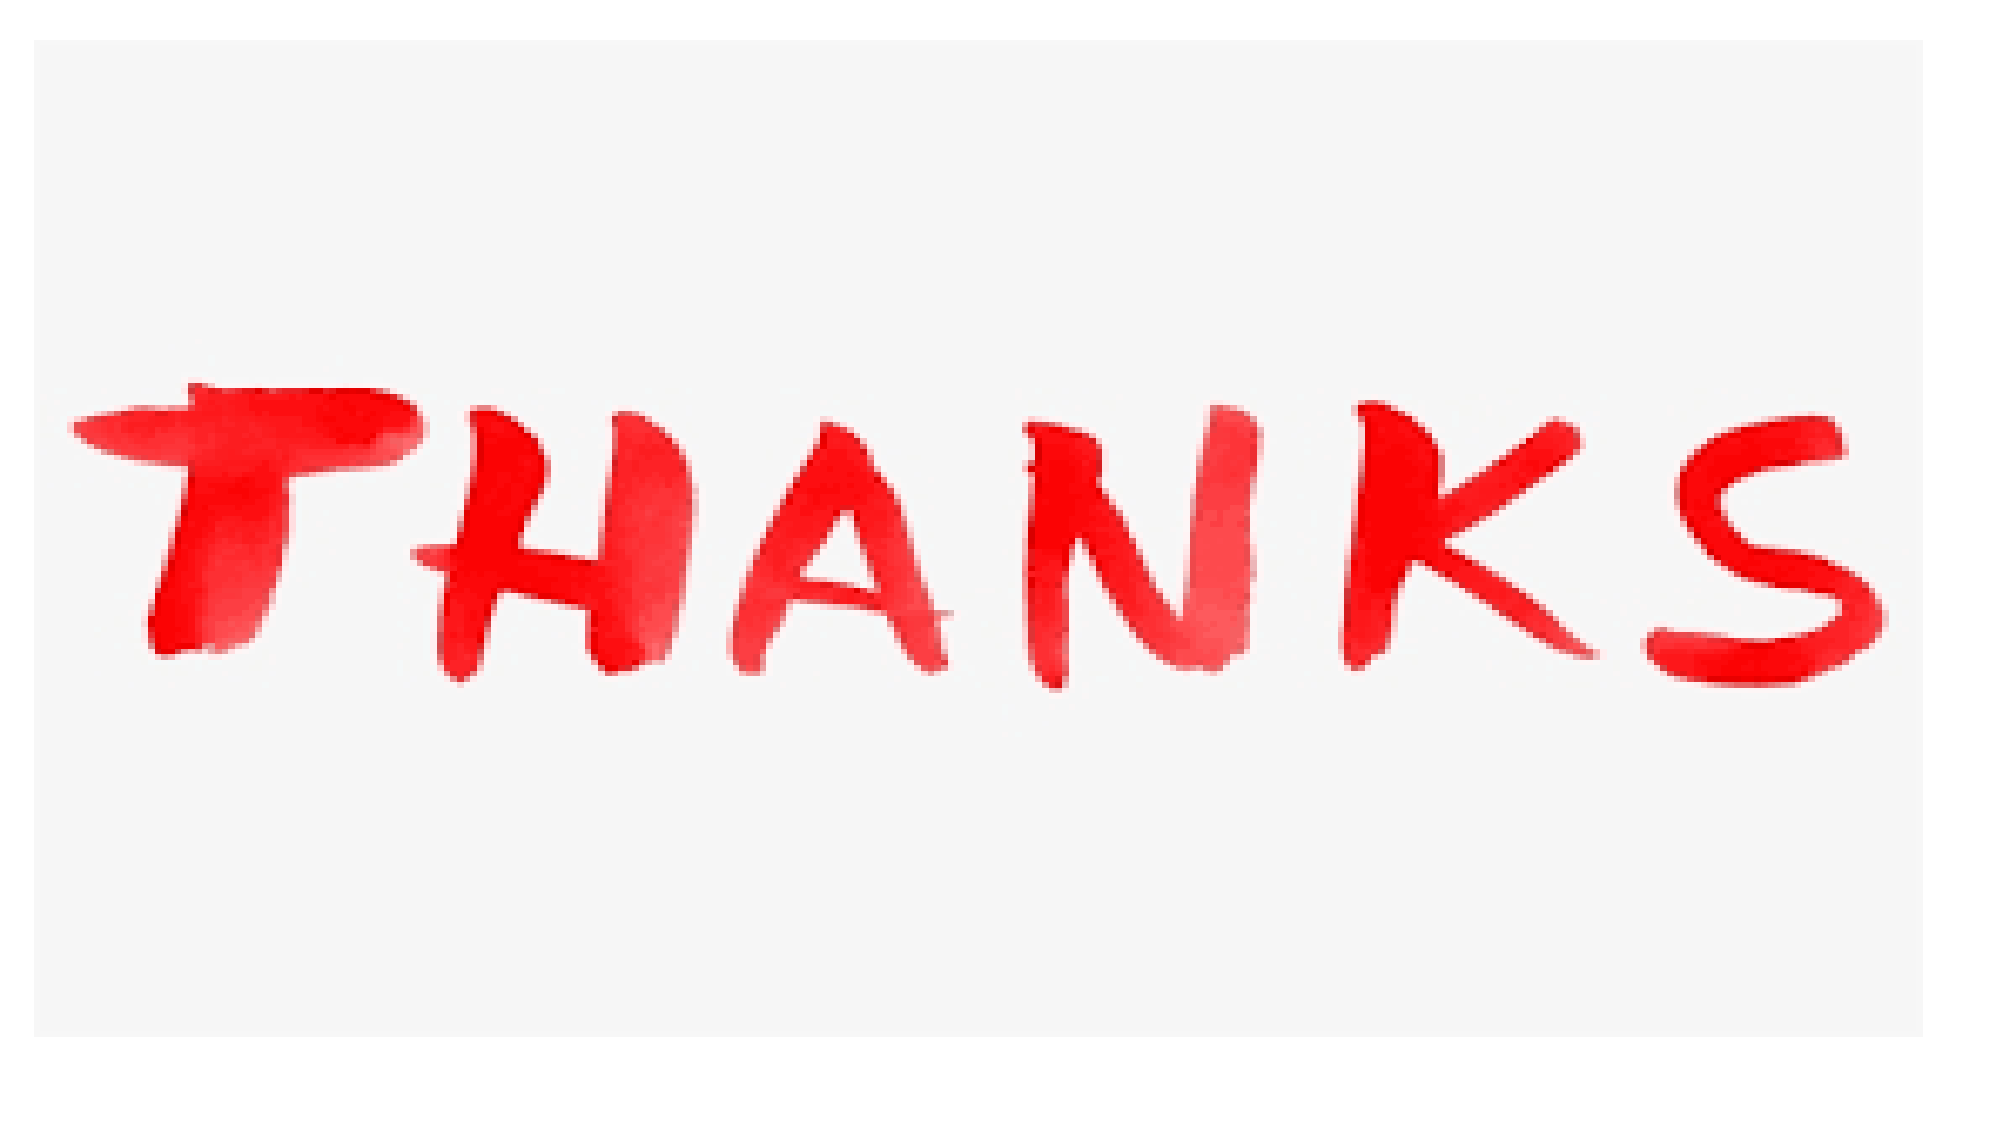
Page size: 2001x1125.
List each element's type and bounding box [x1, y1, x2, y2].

picture [34, 40, 1923, 1037]
